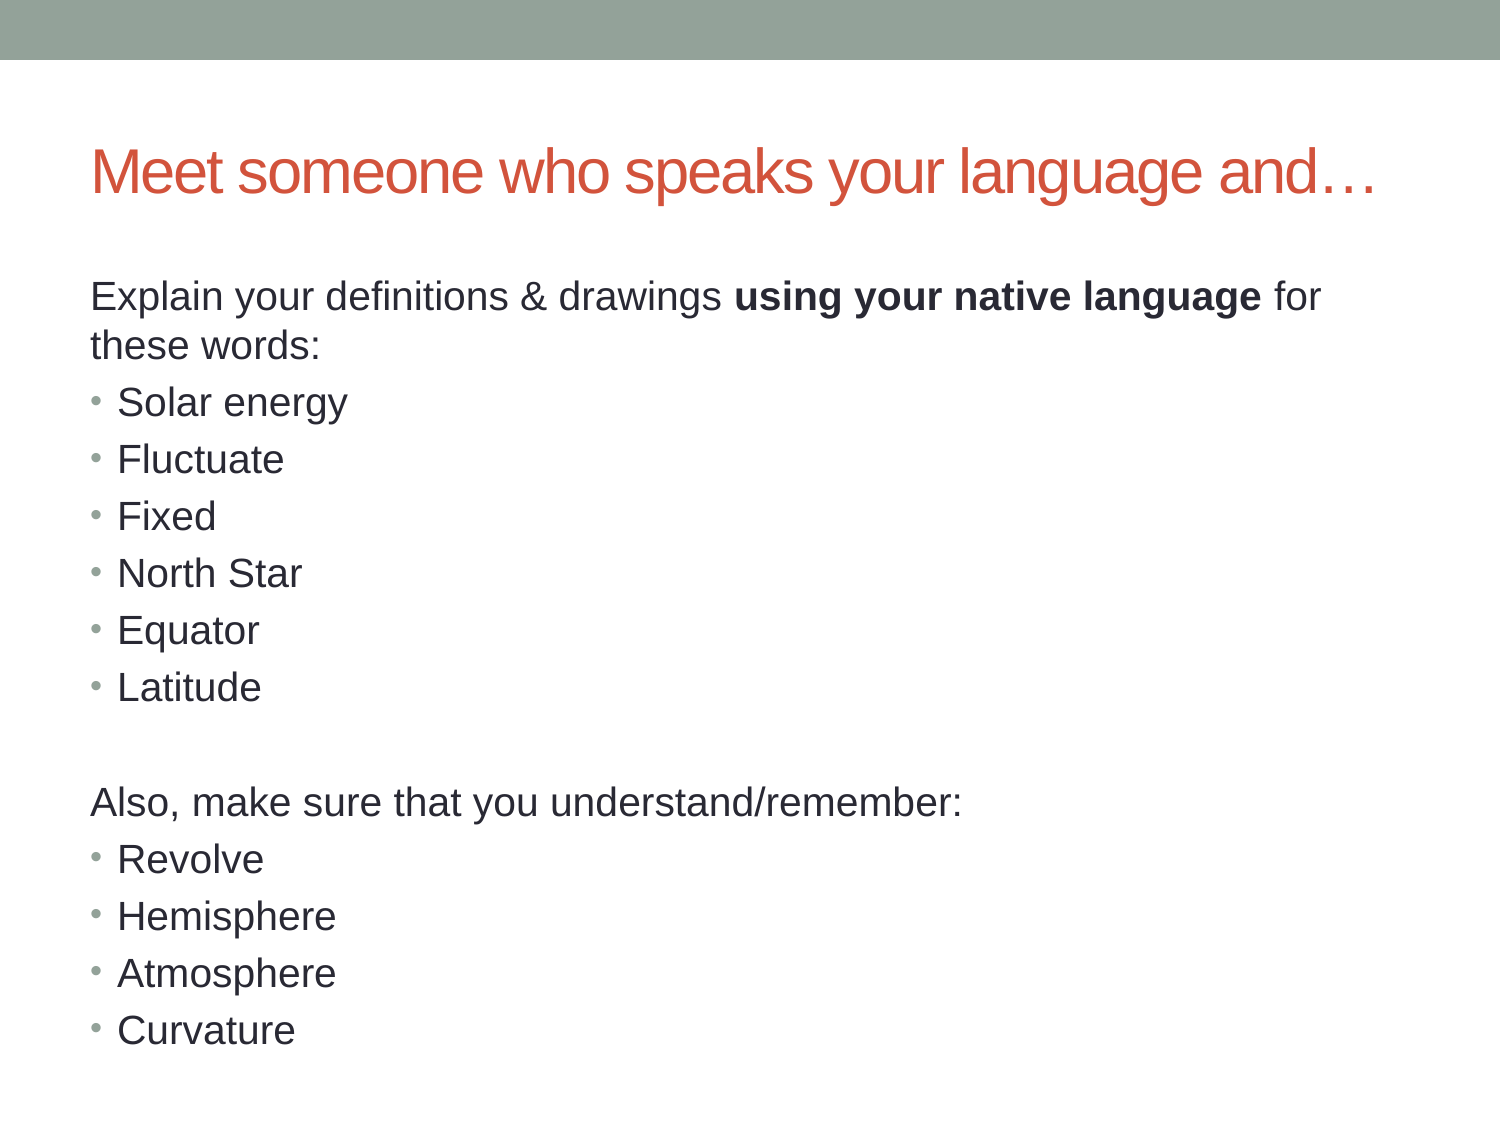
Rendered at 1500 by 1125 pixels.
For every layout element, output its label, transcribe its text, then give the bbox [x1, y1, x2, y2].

list Explain your definitions & drawings using your native language for these words: Solar energy Fluctuate Fixed North Star Equator Latitude Also, make sure that you understand/remember: Revolve Hemisphere Atmosphere Curvature [75, 262, 1425, 1063]
title Meet someone who speaks your language and… [75, 87, 1425, 250]
